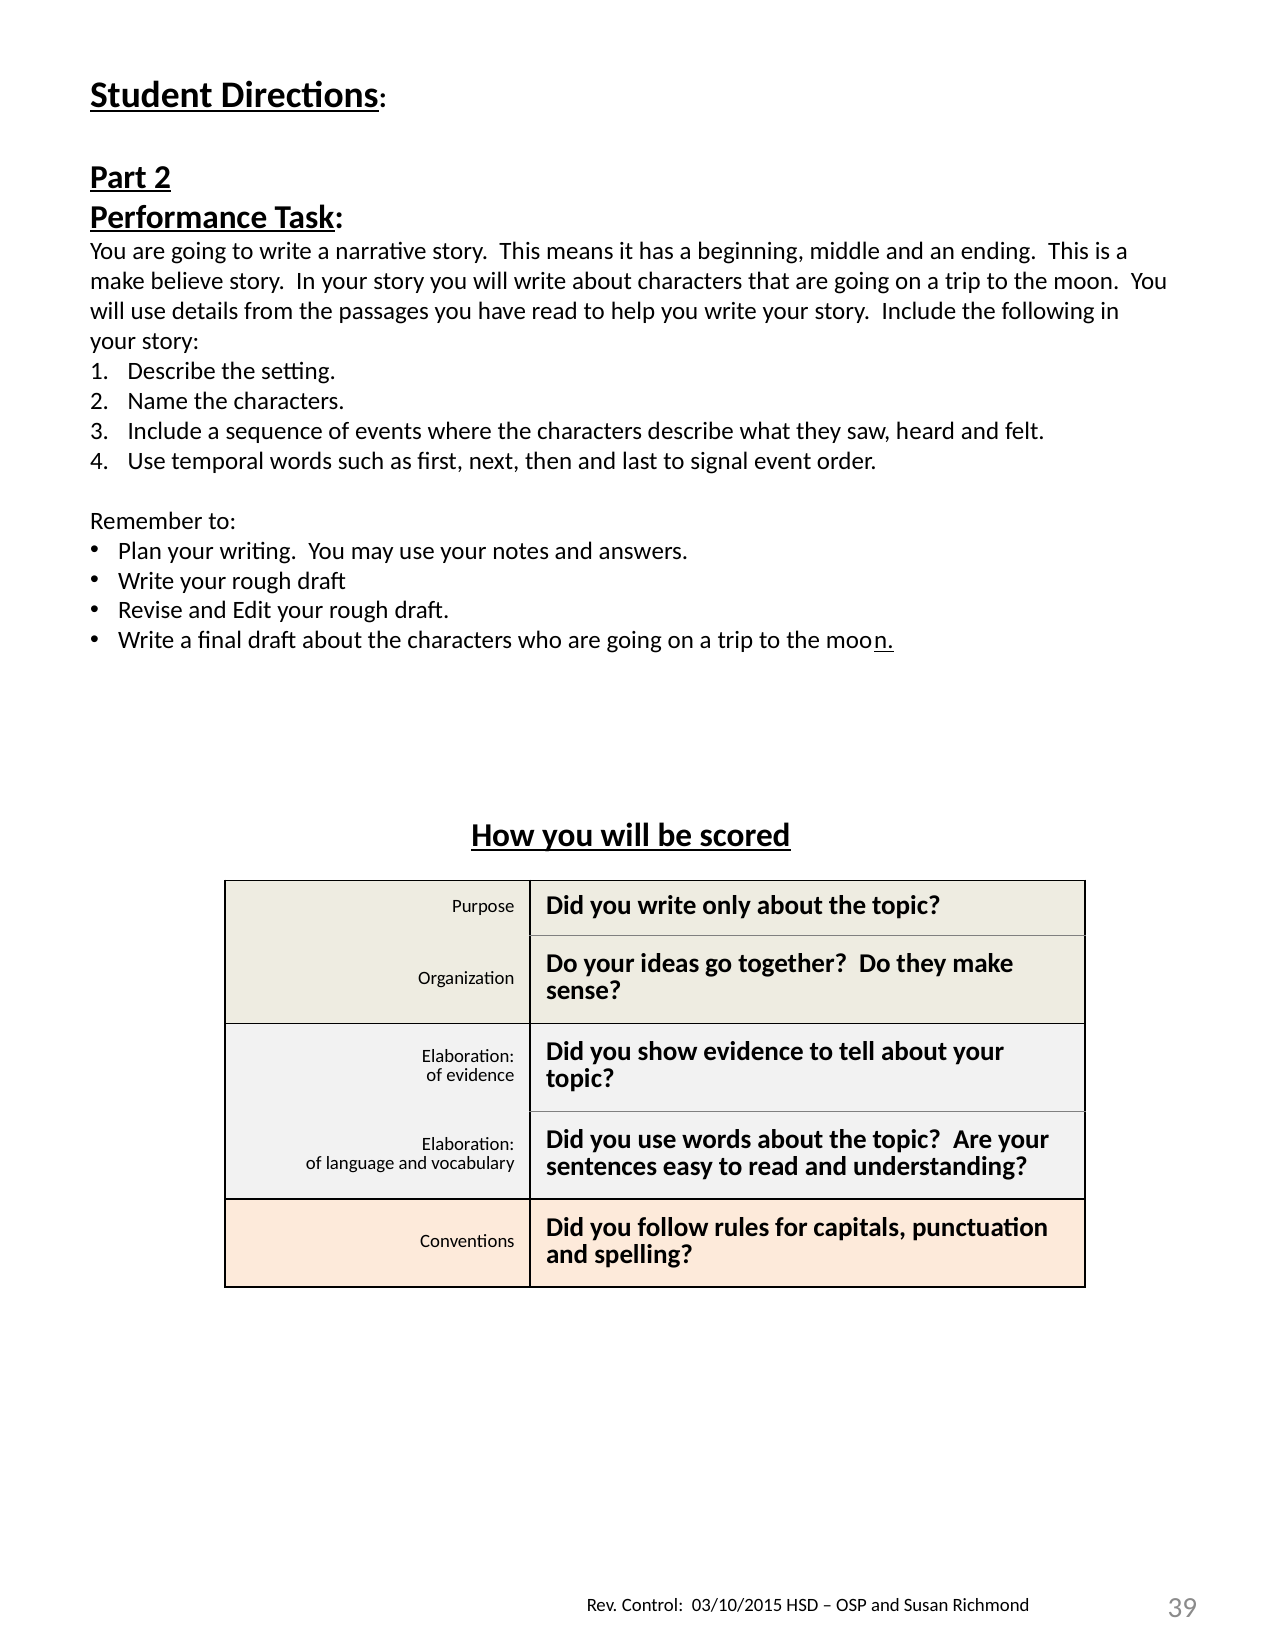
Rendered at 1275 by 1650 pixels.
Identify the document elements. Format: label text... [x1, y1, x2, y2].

table_cell Elaboration: of language and vocabulary [226, 1111, 529, 1198]
text_box Student Directions: Part 2 Performance Task: You are going to write a narrative story. This means it has a beginning, middle and an ending. This is a make believe story. In your story you will write about characters that are going on a trip to the moon. You will use details from the passages you have read to help you write your story. Include the following in your story: Describe the setting. Name the characters. Include a sequence of events where the characters describe what they saw, heard and felt. Use temporal words such as first, next, then and last to signal event order. Remember to: Plan your writing. You may use your notes and answers. Write your rough draft Revise and Edit your rough draft. Write a final draft about the characters who are going on a trip to the moon. How you will be scored [74, 62, 1188, 991]
table_cell Do your ideas go together? Do they make sense? [531, 936, 1084, 1023]
table_cell Organization [226, 936, 529, 1023]
table_header Purpose [226, 881, 529, 936]
slide_number 39 [1075, 1562, 1214, 1650]
table_cell Did you follow rules for capitals, punctuation and spelling? [531, 1200, 1084, 1286]
table_cell Conventions [226, 1200, 529, 1286]
table_header Did you write only about the topic? [531, 881, 1084, 935]
table_cell Did you use words about the topic? Are your sentences easy to read and understanding? [531, 1112, 1084, 1198]
table_cell Elaboration: of evidence [226, 1024, 529, 1111]
table_cell Did you show evidence to tell about your topic? [531, 1024, 1084, 1111]
